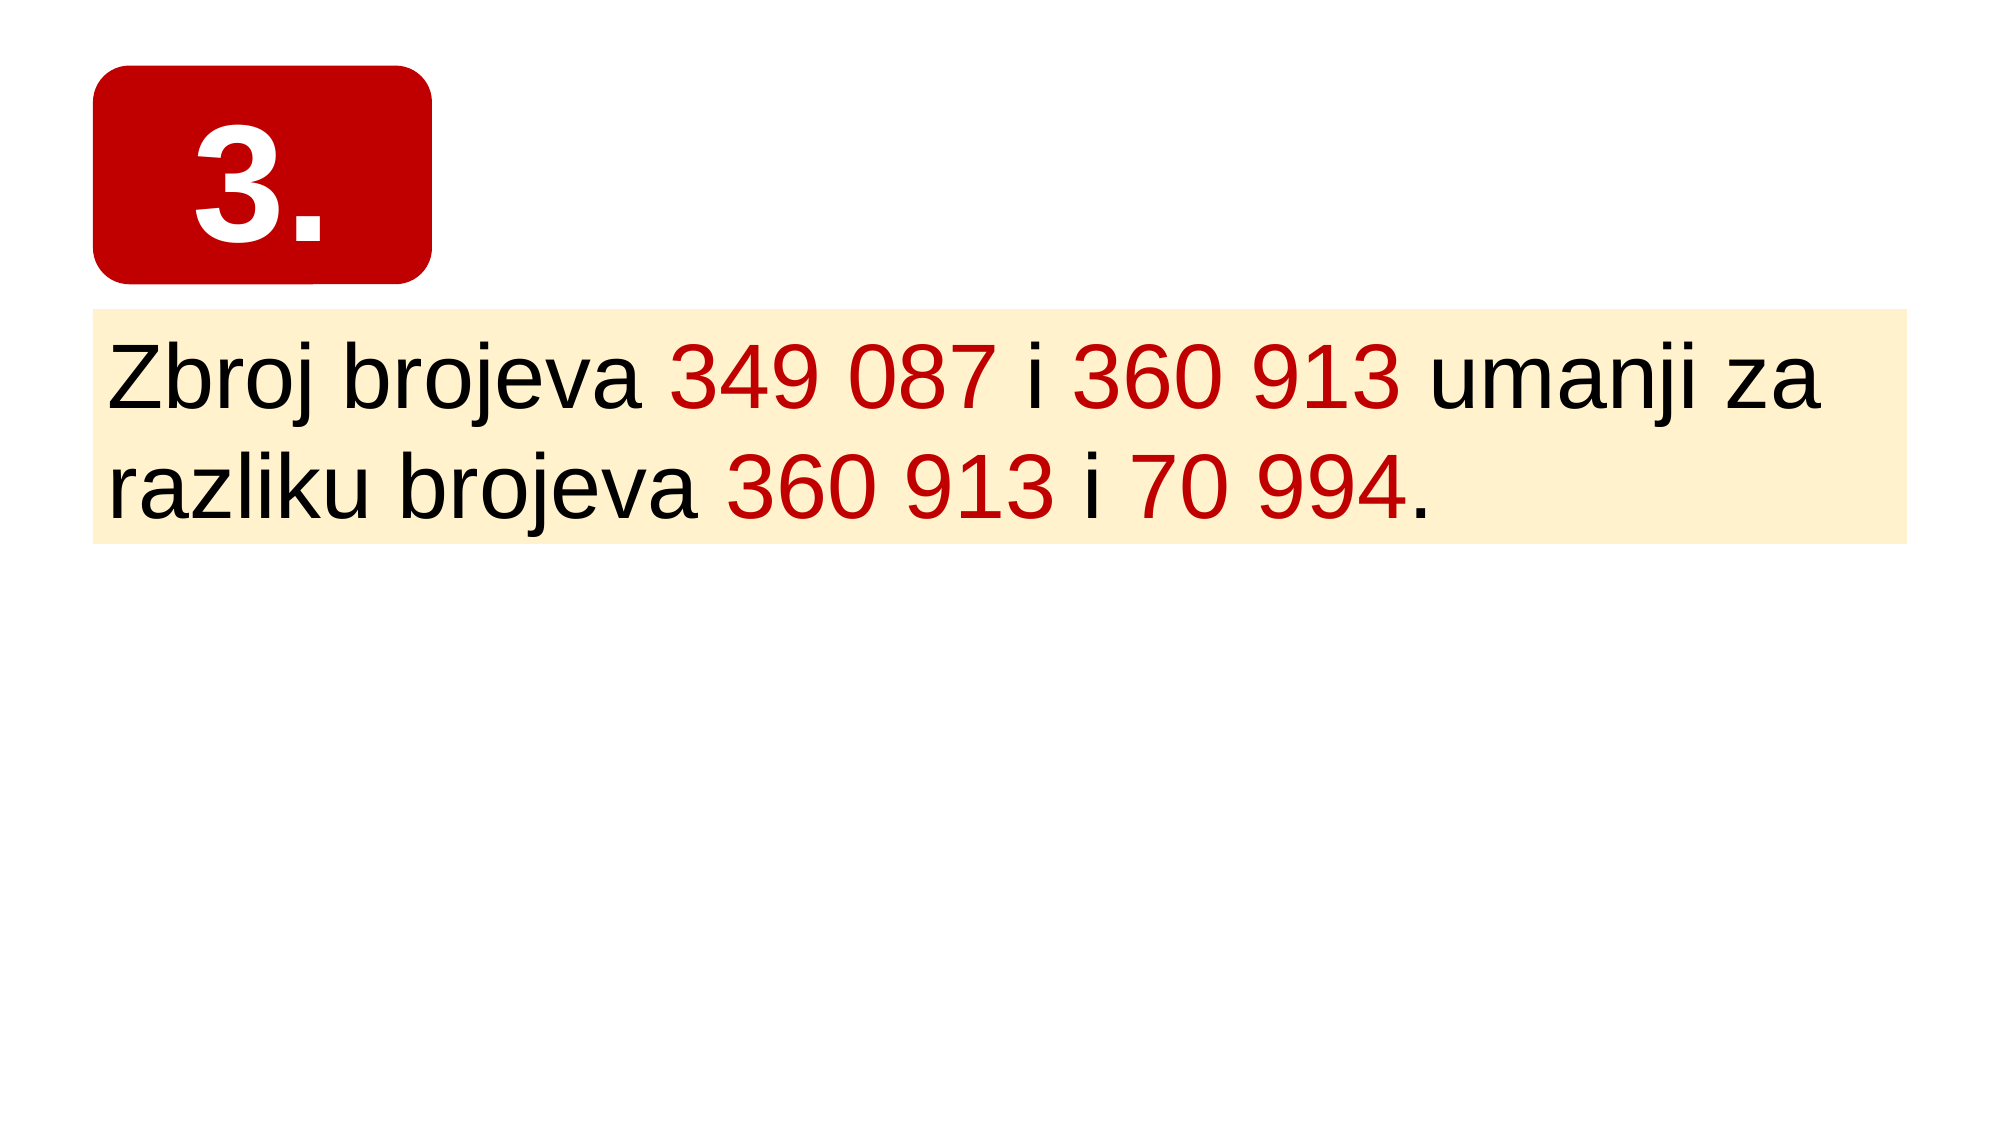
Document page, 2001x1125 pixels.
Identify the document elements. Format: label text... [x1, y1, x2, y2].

text_box Zbroj brojeva 349 087 i 360 913 umanji za razliku brojeva 360 913 i 70 994. [92, 309, 1907, 544]
text_box 3. [91, 64, 434, 286]
